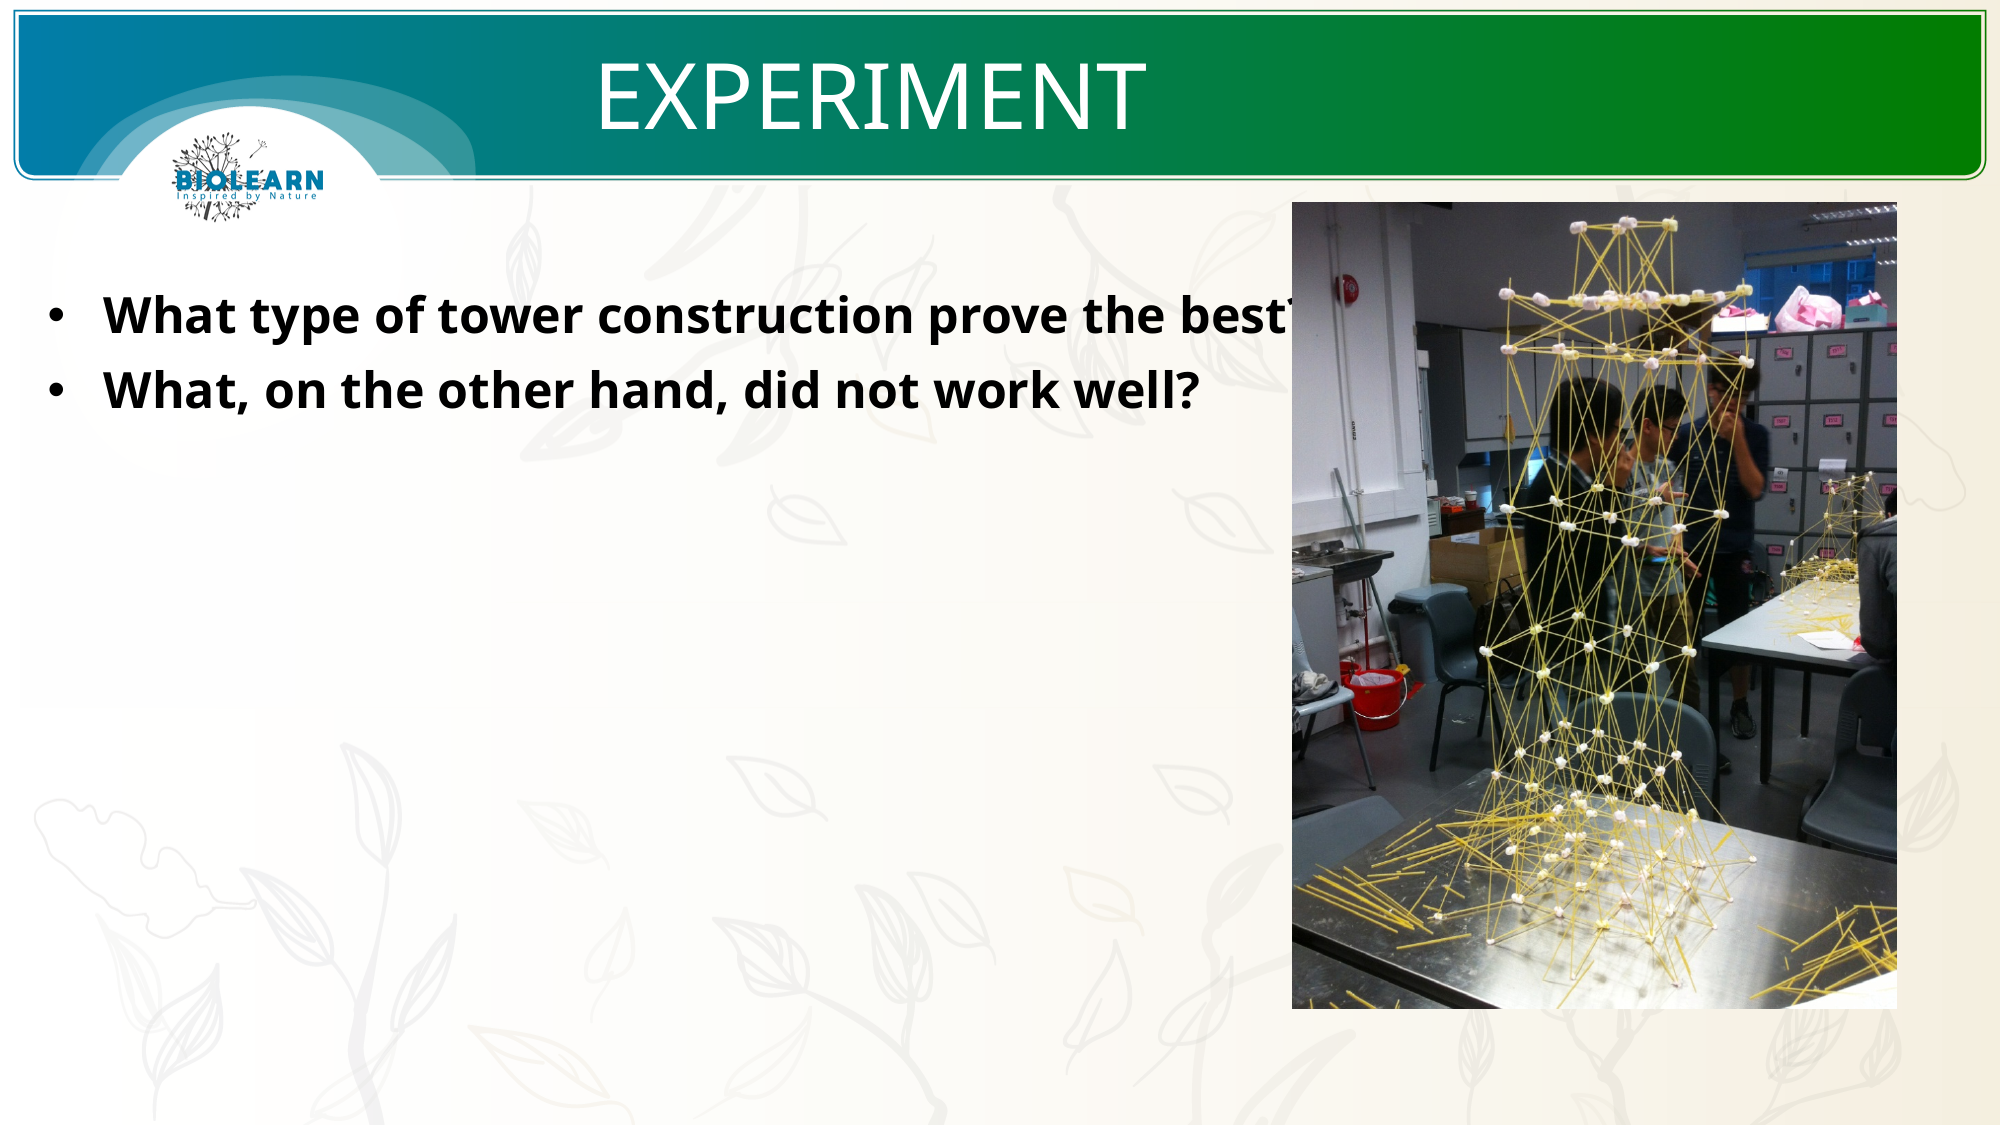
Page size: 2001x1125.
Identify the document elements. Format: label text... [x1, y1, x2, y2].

text_box EXPERIMENT What type of tower construction prove the best? Why? What, on the other hand, did not work well? [32, 43, 1533, 916]
picture [0, 0, 2001, 1125]
